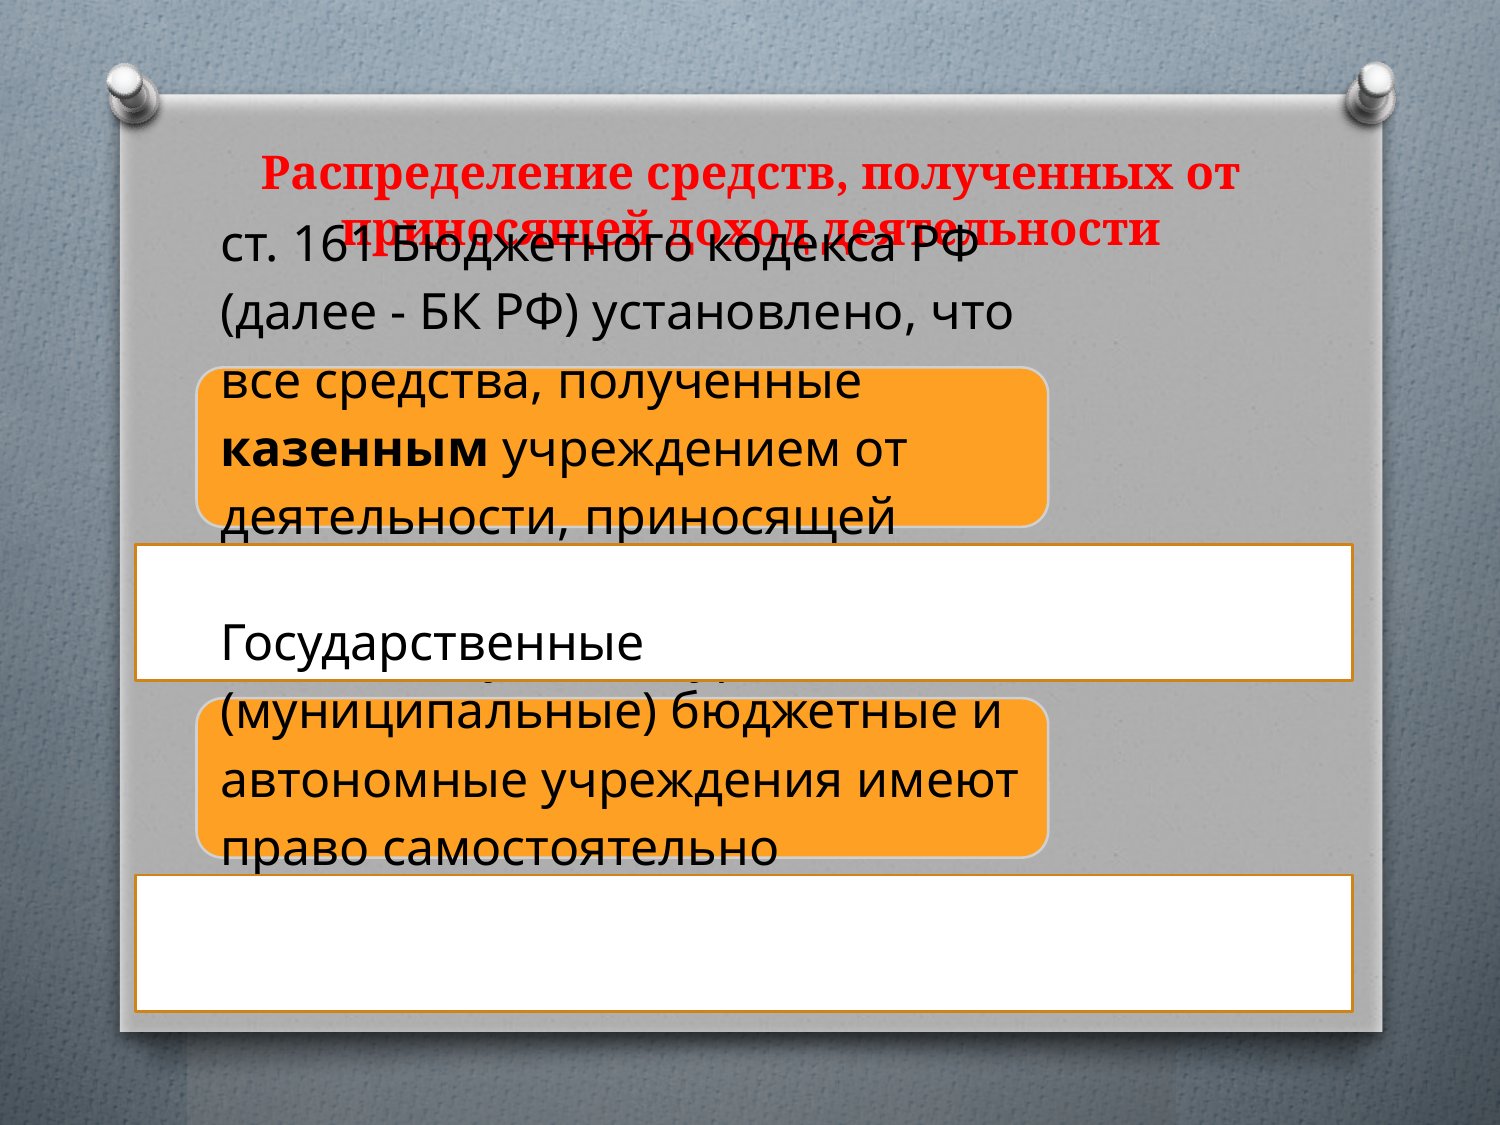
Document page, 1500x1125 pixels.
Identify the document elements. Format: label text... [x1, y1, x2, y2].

picture [1317, 35, 1439, 156]
picture [75, 29, 198, 153]
title Распределение средств, полученных от приносящей доход деятельности [179, 78, 1323, 332]
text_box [135, 349, 1353, 1012]
